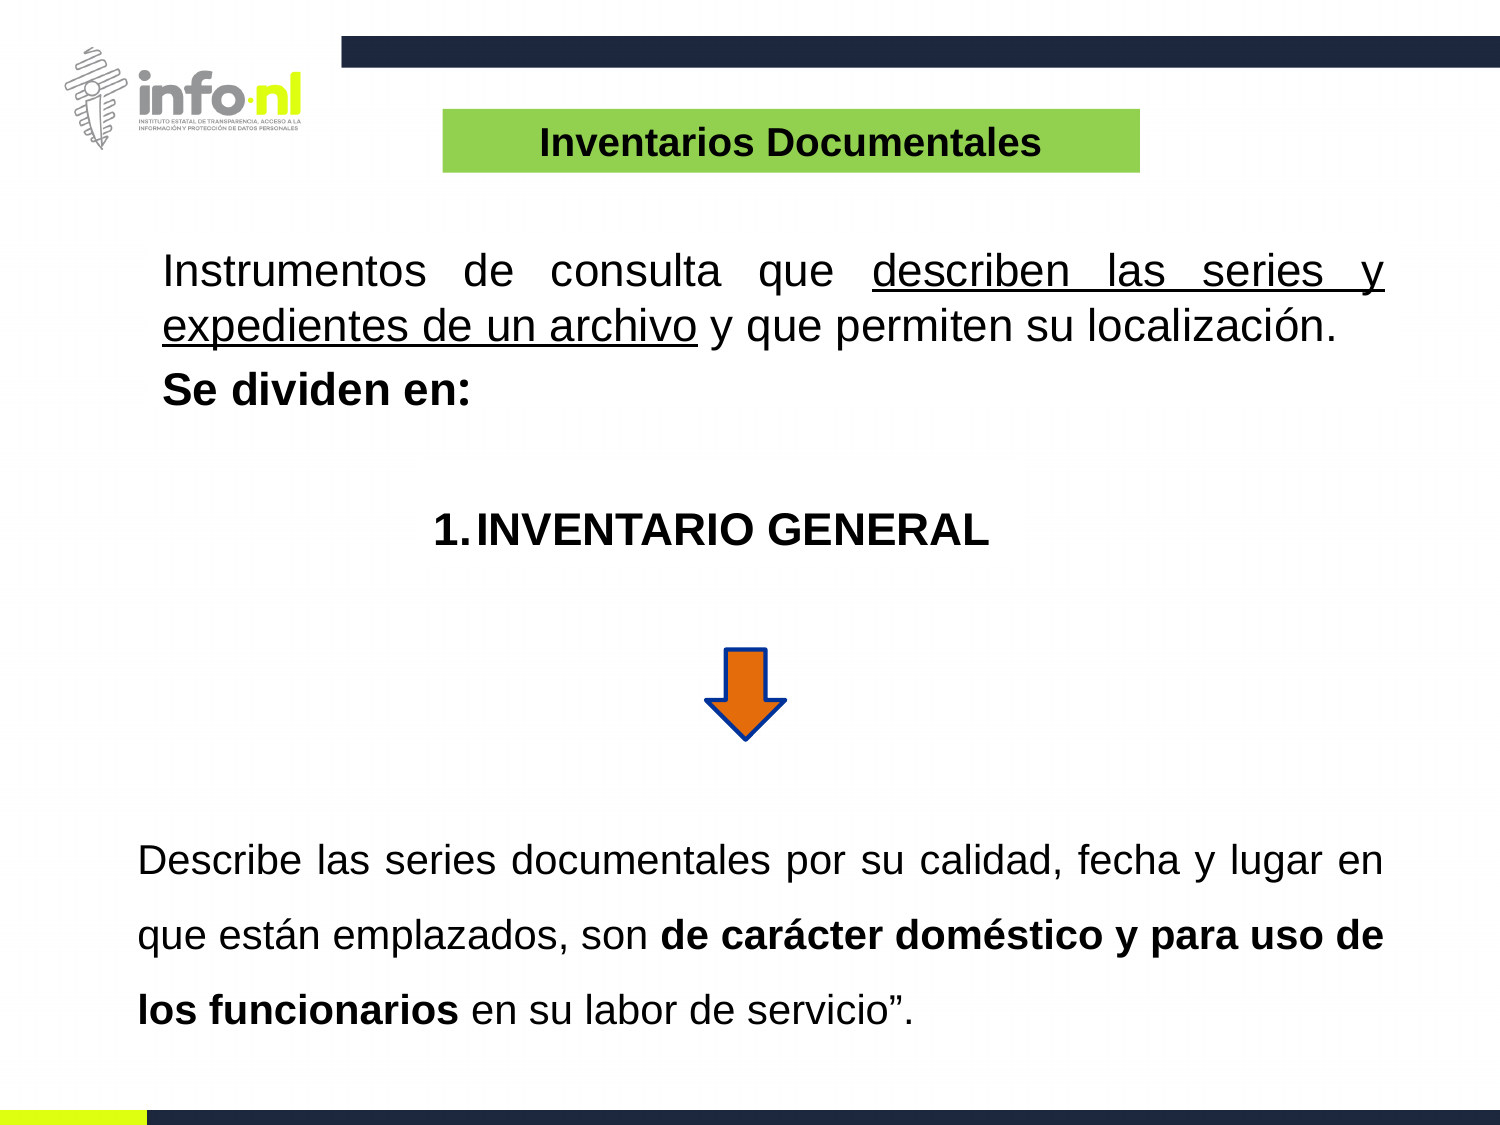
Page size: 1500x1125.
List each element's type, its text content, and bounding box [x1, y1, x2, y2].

text_box Inventarios Documentales [442, 108, 1140, 173]
text_box INVENTARIO GENERAL [419, 465, 1022, 563]
picture [0, 0, 1500, 1125]
text_box [703, 647, 788, 742]
text_box Describe las series documentales por su calidad, fecha y lugar en que están emplazados, son de carácter doméstico y para uso de los funcionarios en su labor de servicio”. [122, 800, 1400, 1041]
text_box Instrumentos de consulta que describen las series y expedientes de un archivo y que permiten su localización. Se dividen en: [147, 233, 1400, 405]
